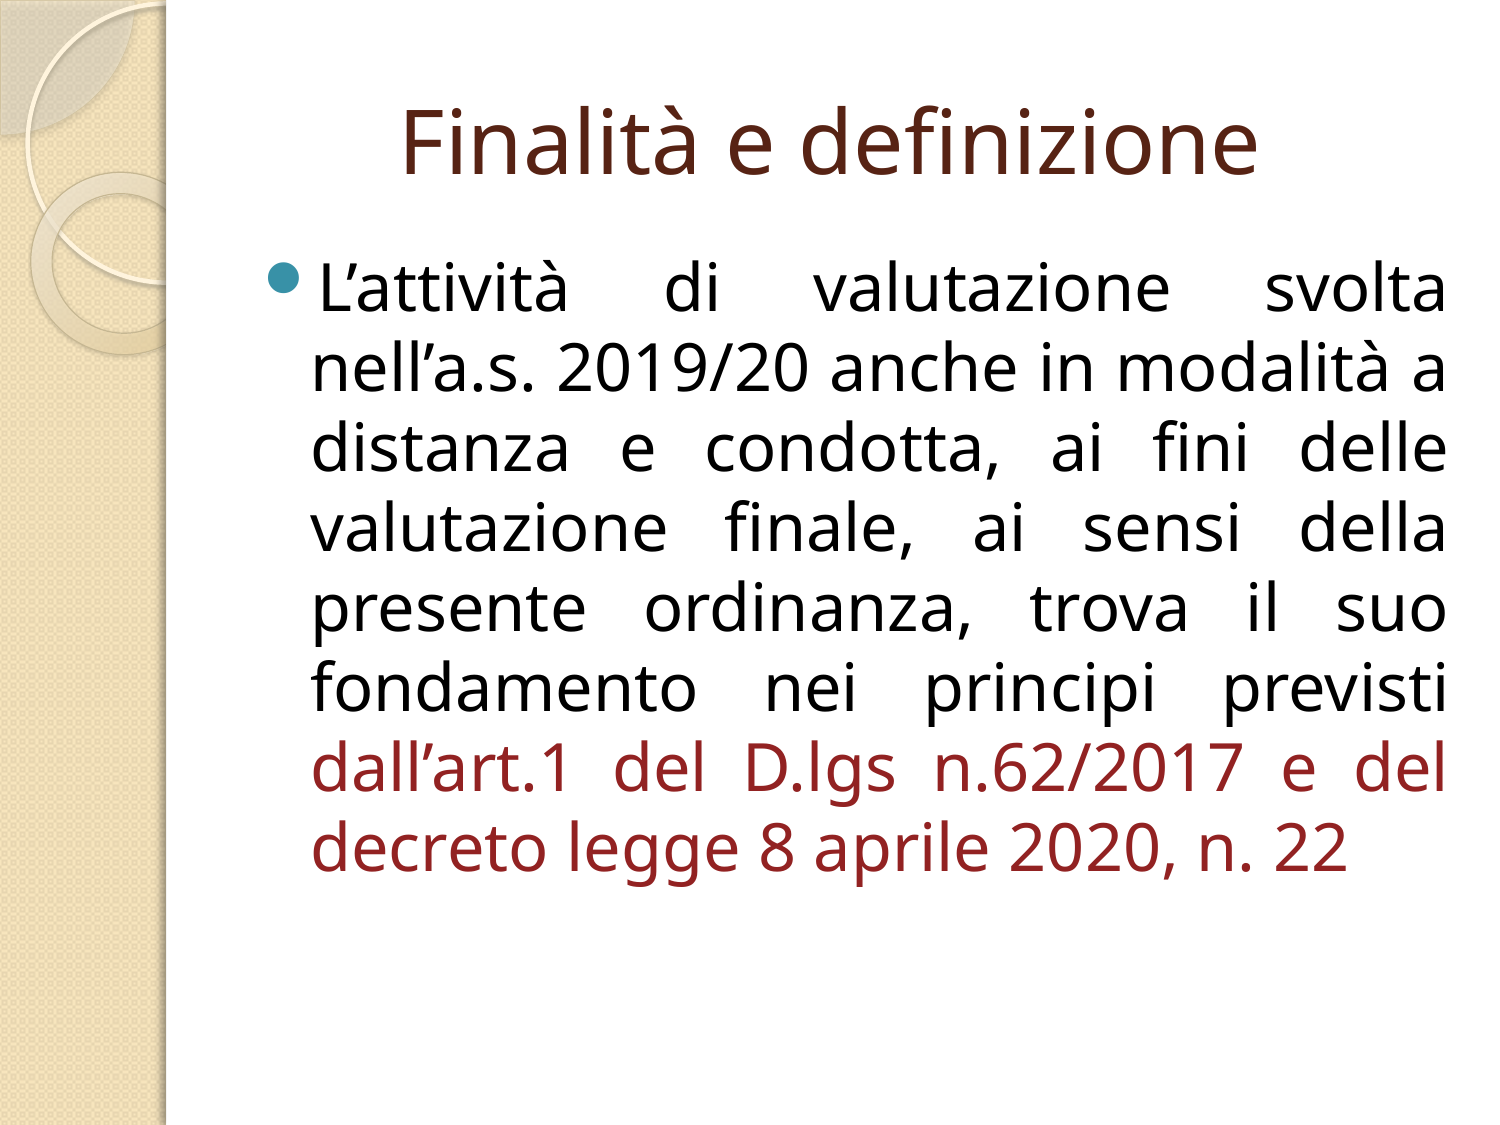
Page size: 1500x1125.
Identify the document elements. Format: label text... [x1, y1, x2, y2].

list L’attività di valutazione svolta nell’a.s. 2019/20 anche in modalità a distanza e condotta, ai fini delle valutazione finale, ai sensi della presente ordinanza, trova il suo fondamento nei principi previsti dall’art.1 del D.lgs n.62/2017 e del decreto legge 8 aprile 2020, n. 22 [235, 237, 1466, 1025]
title Finalità e definizione [383, 45, 1466, 233]
